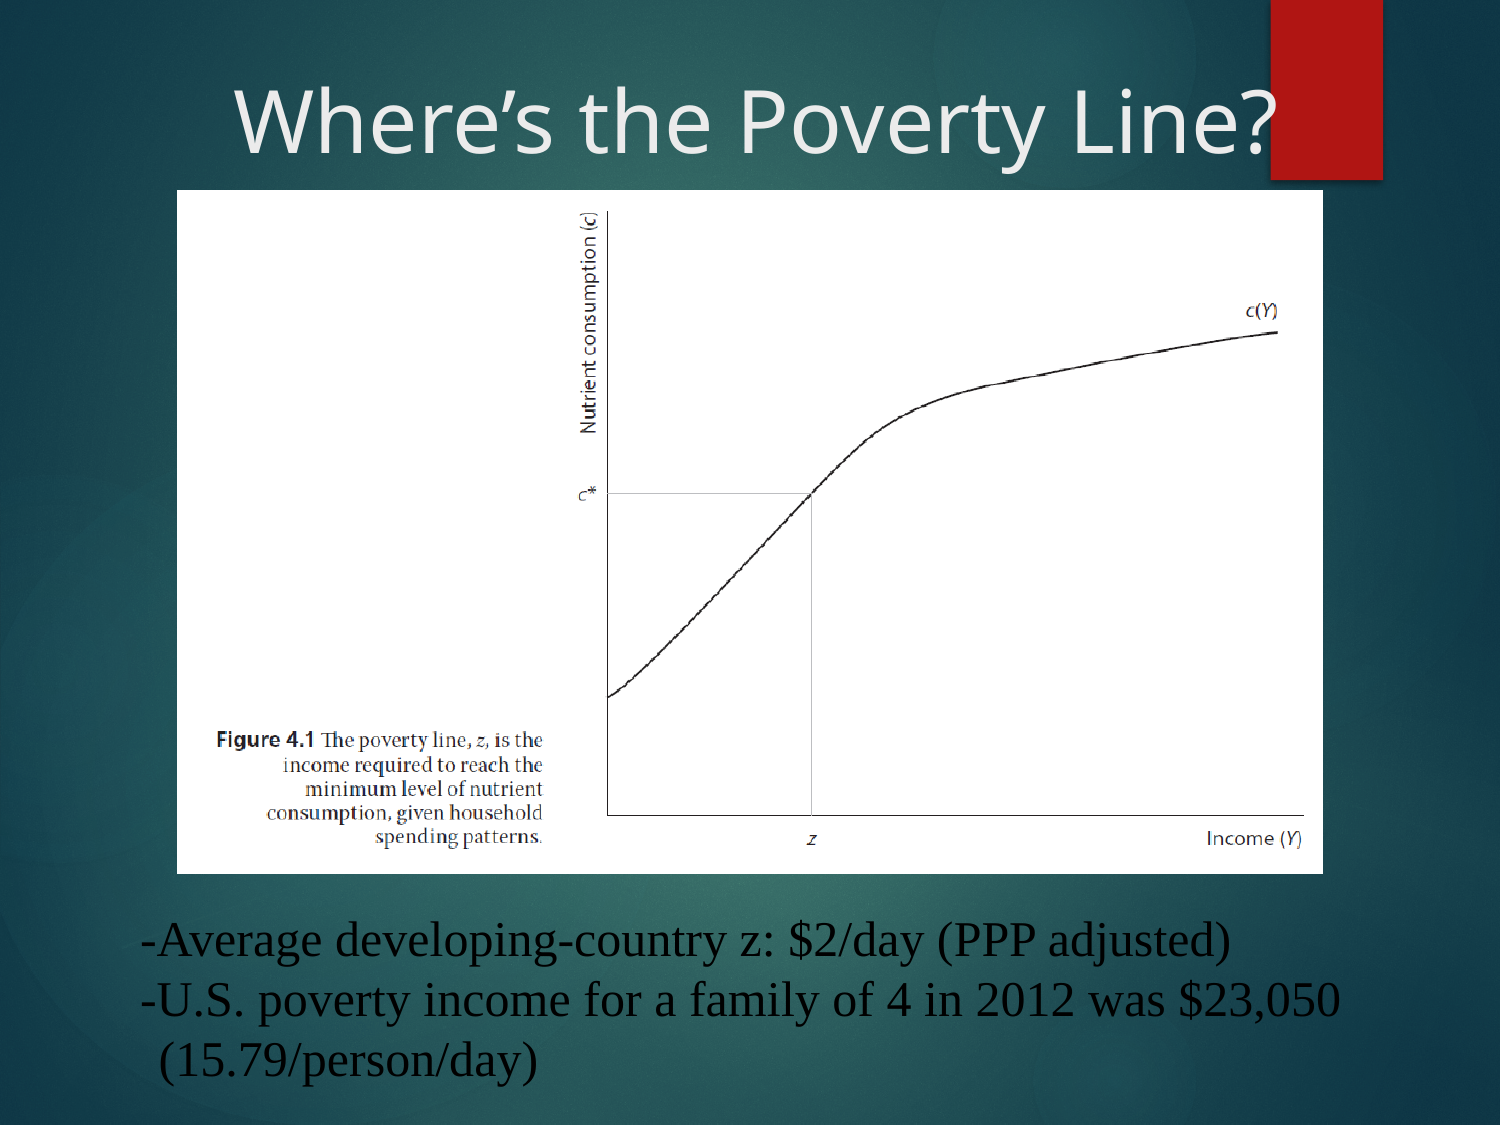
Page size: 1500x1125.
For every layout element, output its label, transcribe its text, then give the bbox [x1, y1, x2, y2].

picture [177, 189, 1323, 874]
text_box -Average developing-country z: $2/day (PPP adjusted) -U.S. poverty income for a family of 4 in 2012 was $23,050 (15.79/person/day) [124, 899, 1400, 1095]
title Where’s the Poverty Line? [118, 24, 1394, 213]
